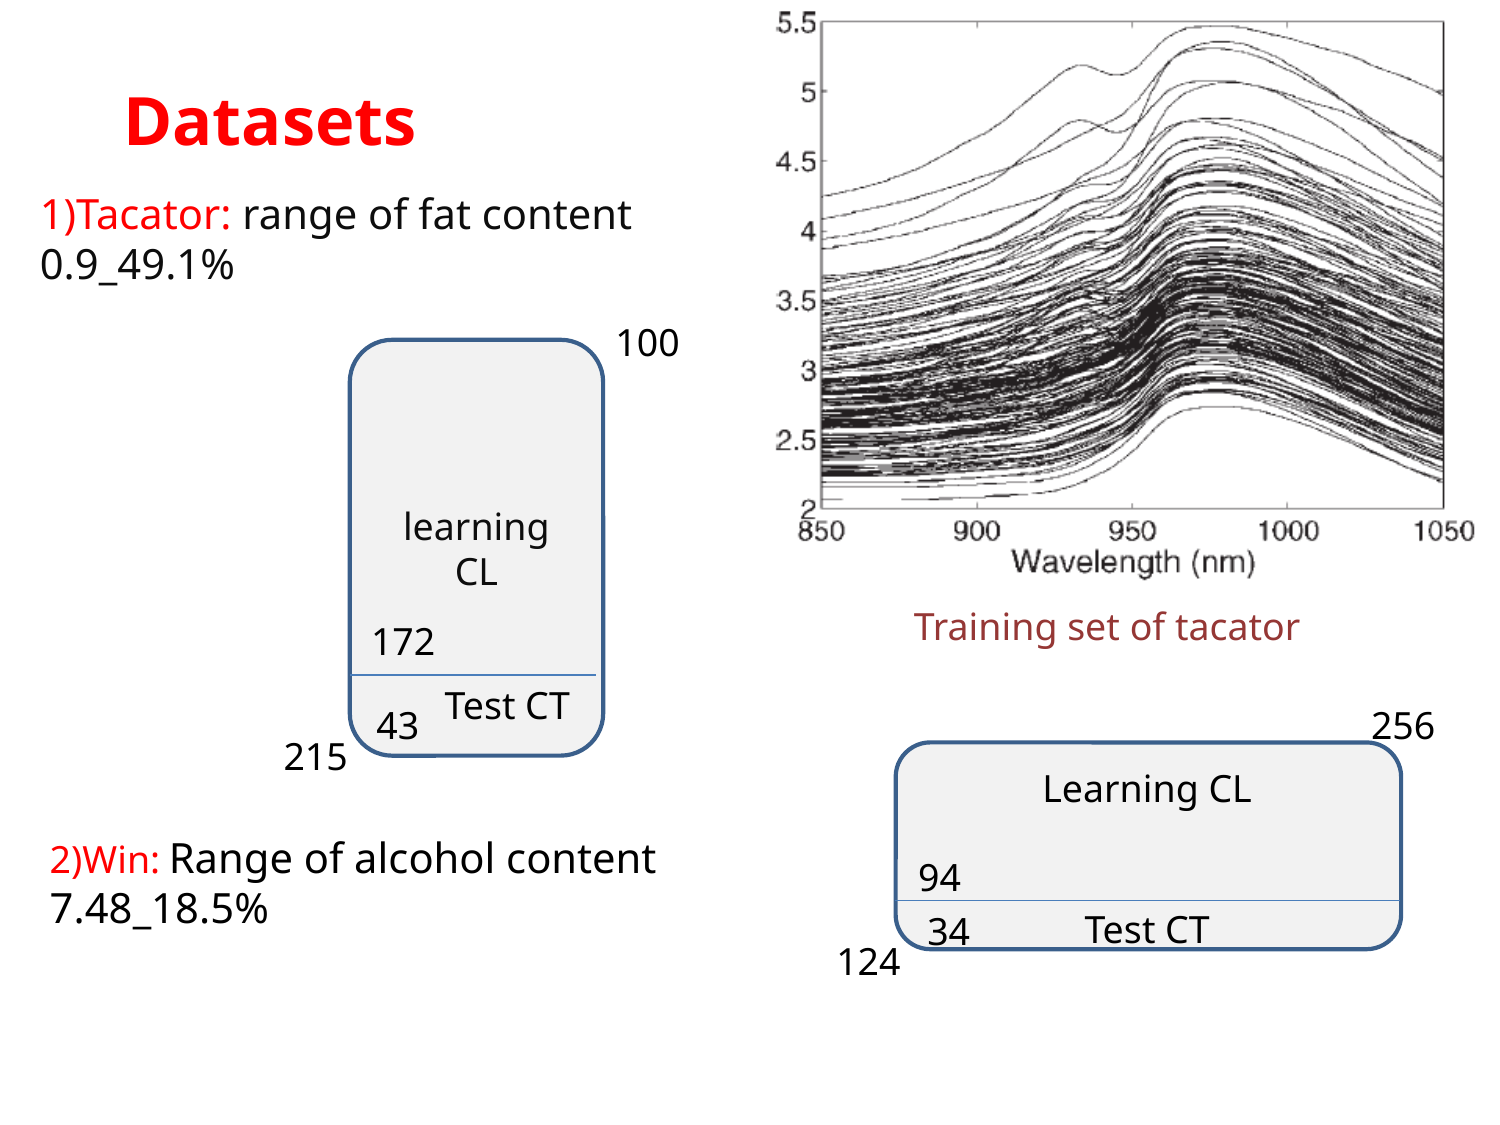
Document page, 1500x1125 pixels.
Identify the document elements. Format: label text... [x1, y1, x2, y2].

text_box Datasets [108, 71, 432, 166]
text_box 34 [912, 908, 986, 961]
text_box [893, 740, 1404, 952]
text_box 172 [356, 610, 451, 671]
text_box Training set of tacator [899, 605, 1316, 655]
text_box 43 [361, 694, 435, 755]
text_box 2)Win: Range of alcohol content 7.48_18.5% [34, 824, 672, 985]
text_box 124 [821, 930, 916, 991]
text_box 256 [1356, 694, 1451, 755]
text_box 1)Tacator: range of fat content 0.9_49.1% [24, 180, 762, 341]
text_box learning CL [347, 337, 606, 758]
text_box Learning CL [1027, 757, 1268, 818]
text_box 94 [903, 846, 977, 899]
text_box Test CT [429, 684, 585, 735]
text_box Test CT [1069, 908, 1225, 959]
text_box 215 [268, 725, 363, 786]
text_box 100 [600, 311, 695, 372]
picture [767, 0, 1490, 596]
